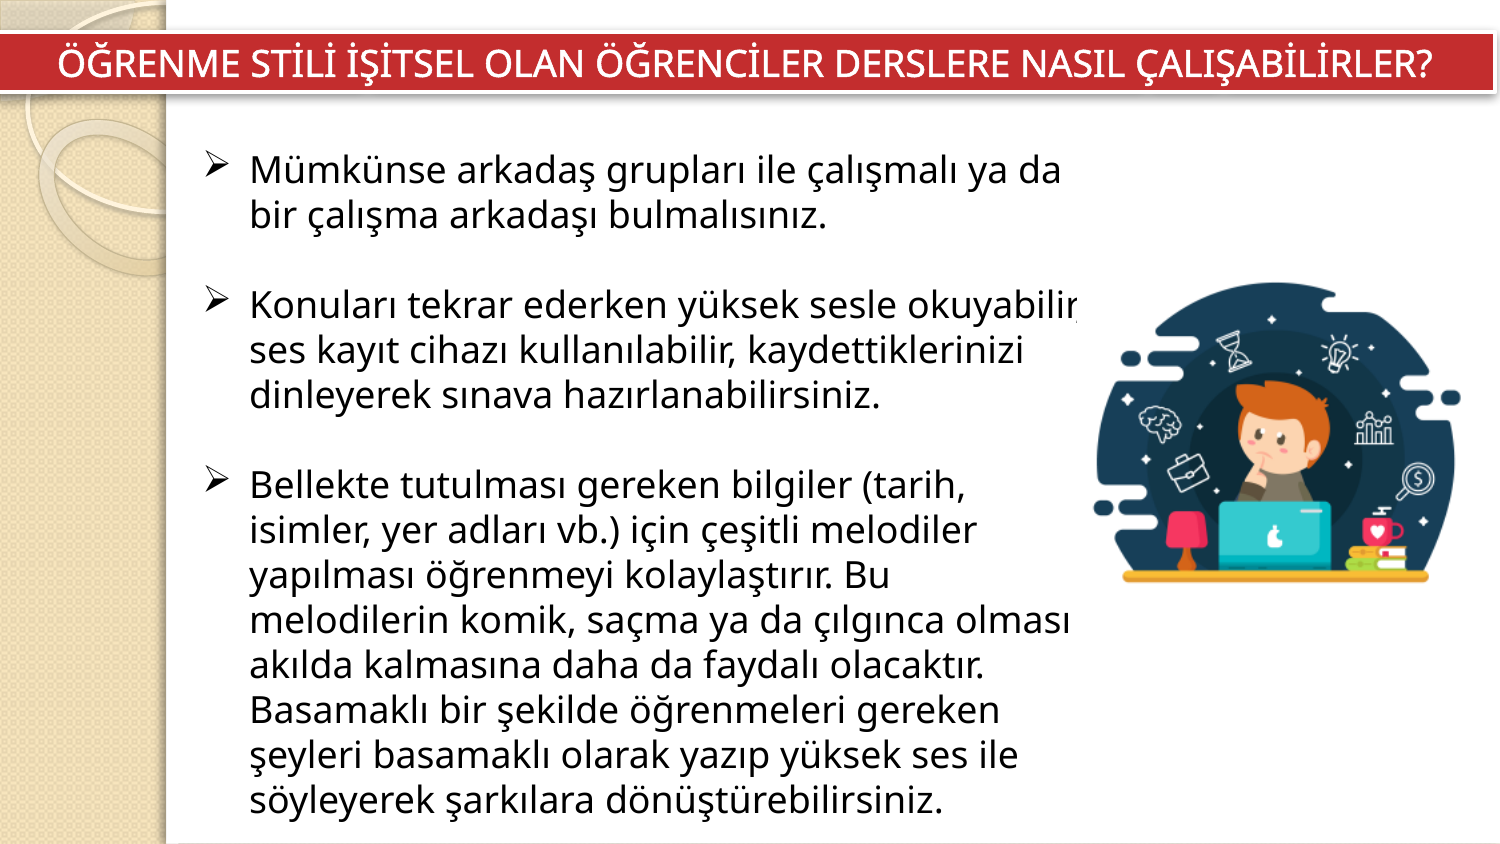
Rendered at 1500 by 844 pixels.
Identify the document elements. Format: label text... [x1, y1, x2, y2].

text_box Mümkünse arkadaş grupları ile çalışmalı ya da bir çalışma arkadaşı bulmalısınız. Konuları tekrar ederken yüksek sesle okuyabilir, ses kayıt cihazı kullanılabilir, kaydettiklerinizi dinleyerek sınava hazırlanabilirsiniz. Bellekte tutulması gereken bilgiler (tarih, isimler, yer adları vb.) için çeşitli melodiler yapılması öğrenmeyi kolaylaştırır. Bu melodilerin komik, saçma ya da çılgınca olması akılda kalmasına daha da faydalı olacaktır. Basamaklı bir şekilde öğrenmeleri gereken şeyleri basamaklı olarak yazıp yüksek ses ile söyleyerek şarkılara dönüştürebilirsiniz. [187, 138, 1105, 829]
picture [1077, 232, 1478, 633]
text_box ÖĞRENME STİLİ İŞİTSEL OLAN ÖĞRENCİLER DERSLERE NASIL ÇALIŞABİLİRLER? [0, 30, 1497, 94]
